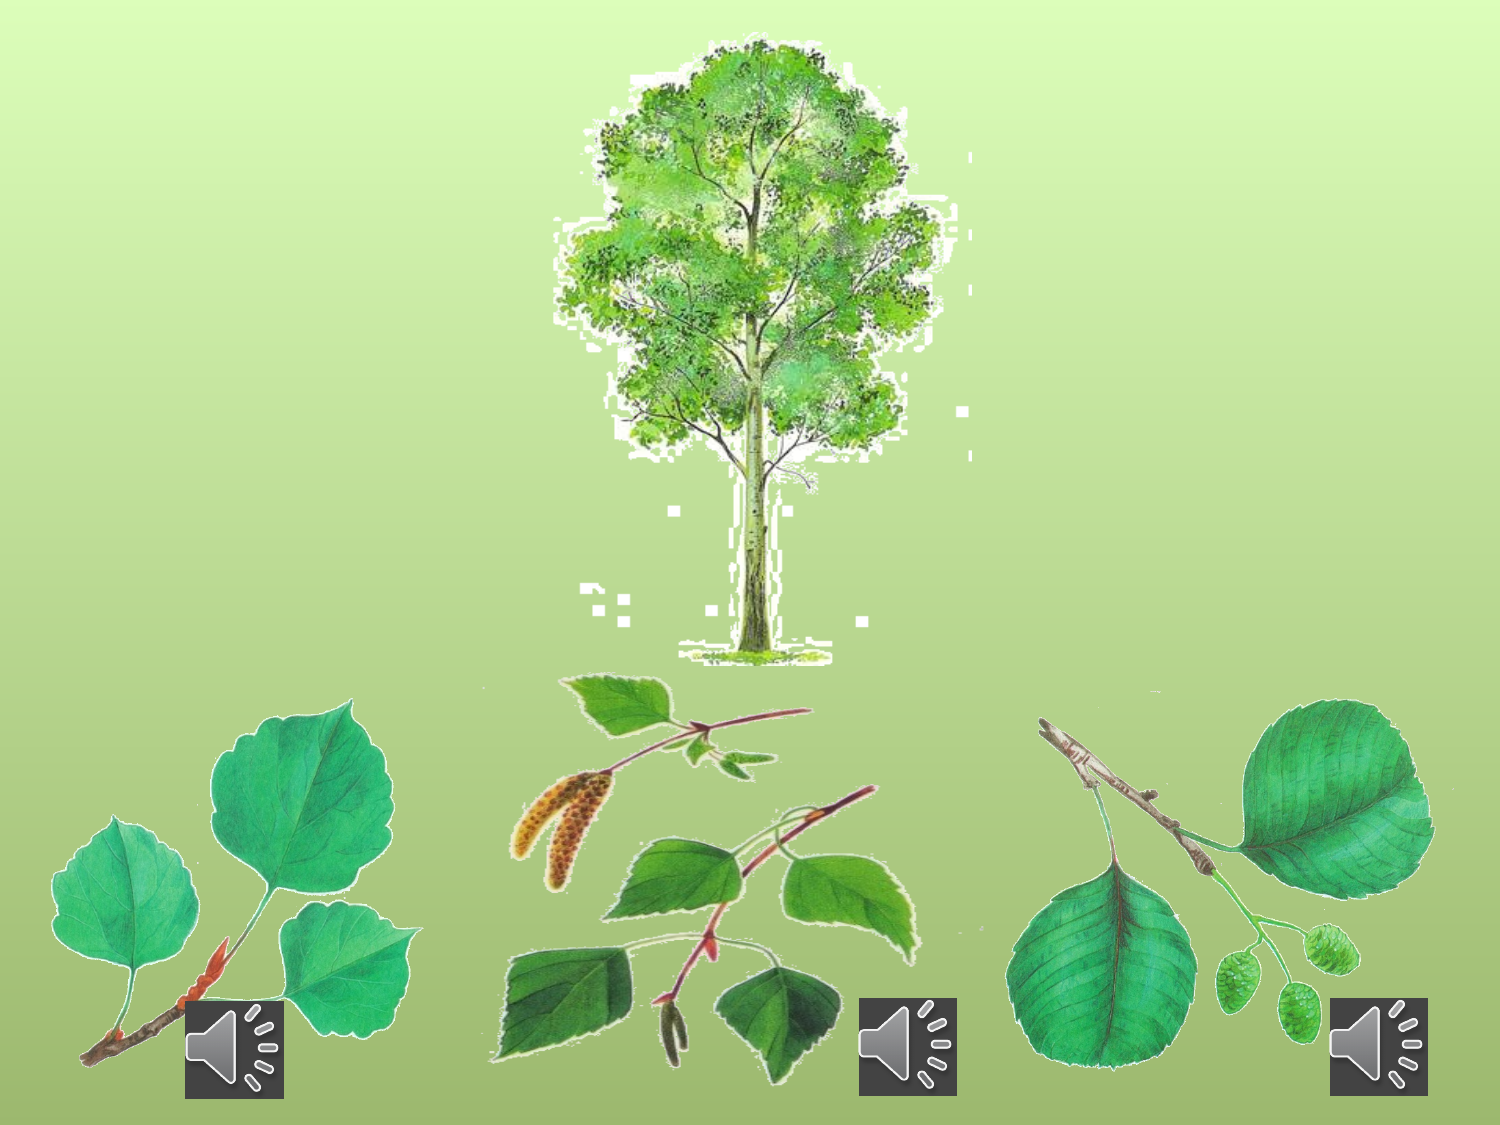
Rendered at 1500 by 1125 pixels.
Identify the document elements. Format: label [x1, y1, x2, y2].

picture [17, 686, 452, 1101]
picture [995, 691, 1466, 1098]
picture [551, 32, 972, 666]
picture [456, 672, 985, 1098]
